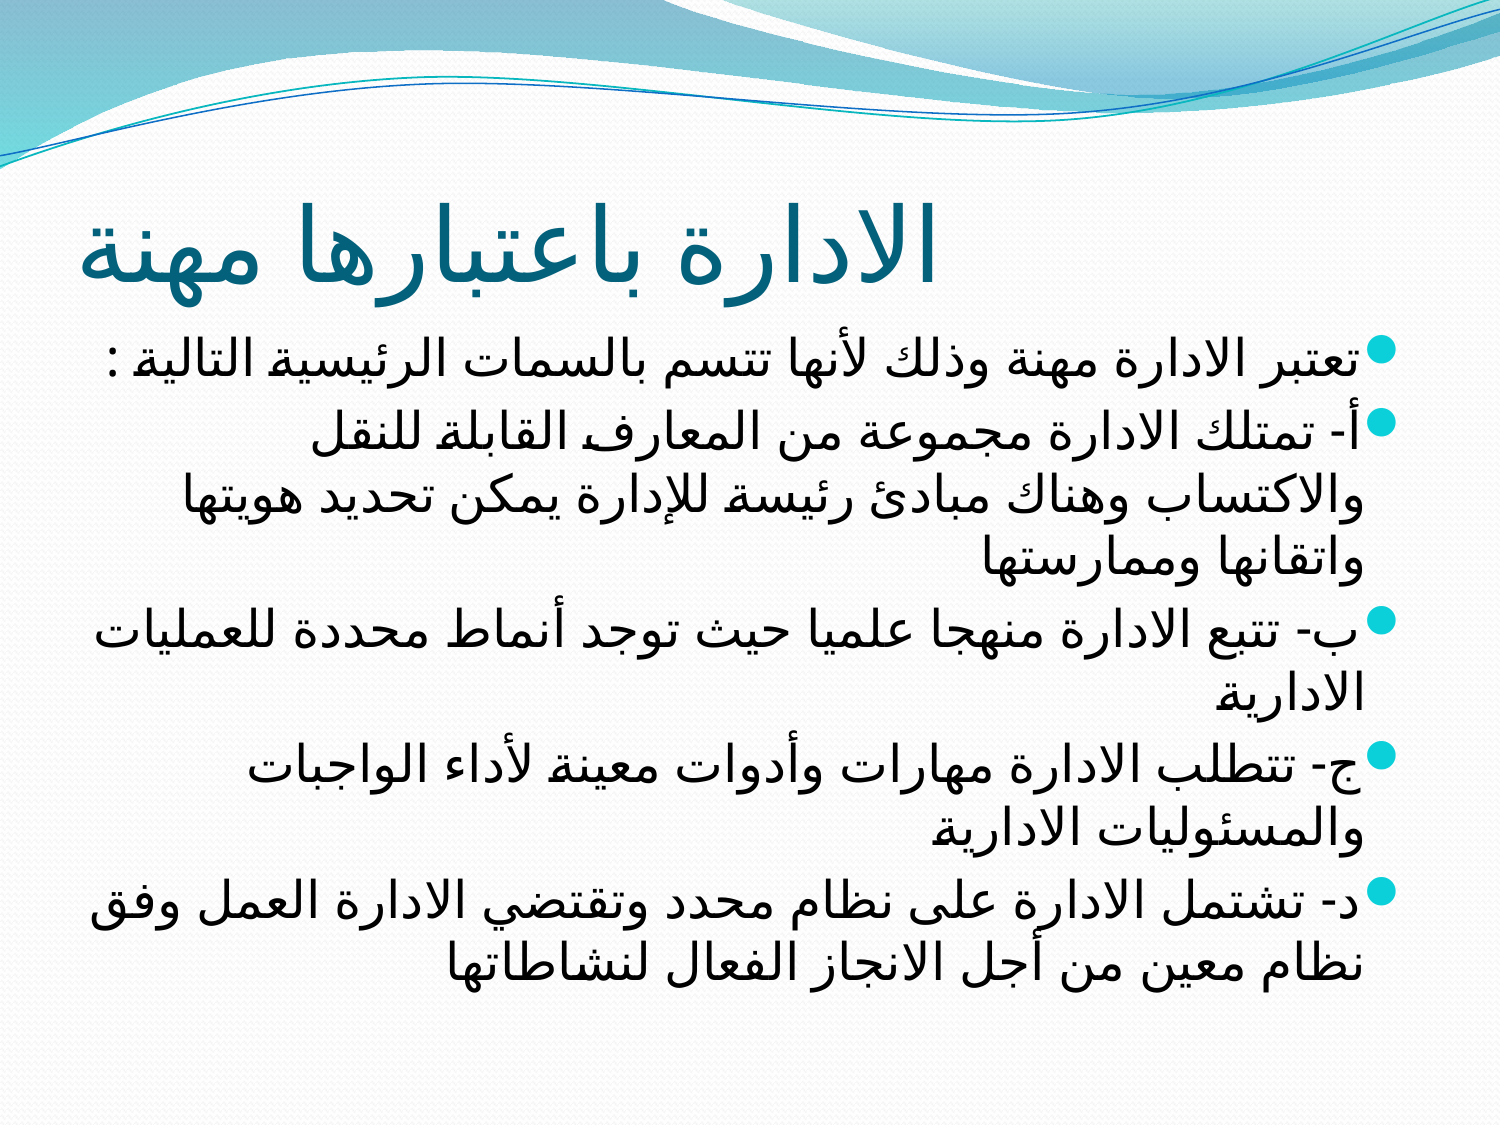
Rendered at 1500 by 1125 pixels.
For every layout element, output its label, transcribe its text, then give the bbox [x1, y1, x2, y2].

title الادارة باعتبارها مهنة [75, 115, 1425, 303]
list تعتبر الادارة مهنة وذلك لأنها تتسم بالسمات الرئيسية التالية : أ- تمتلك الادارة مجموعة من المعارف القابلة للنقل والاكتساب وهناك مبادئ رئيسة للإدارة يمكن تحديد هويتها واتقانها وممارستها ب- تتبع الادارة منهجا علميا حيث توجد أنماط محددة للعمليات الادارية ج- تتطلب الادارة مهارات وأدوات معينة لأداء الواجبات والمسئوليات الادارية د- تشتمل الادارة على نظام محدد وتقتضي الادارة العمل وفق نظام معين من أجل الانجاز الفعال لنشاطاتها [75, 317, 1425, 1038]
